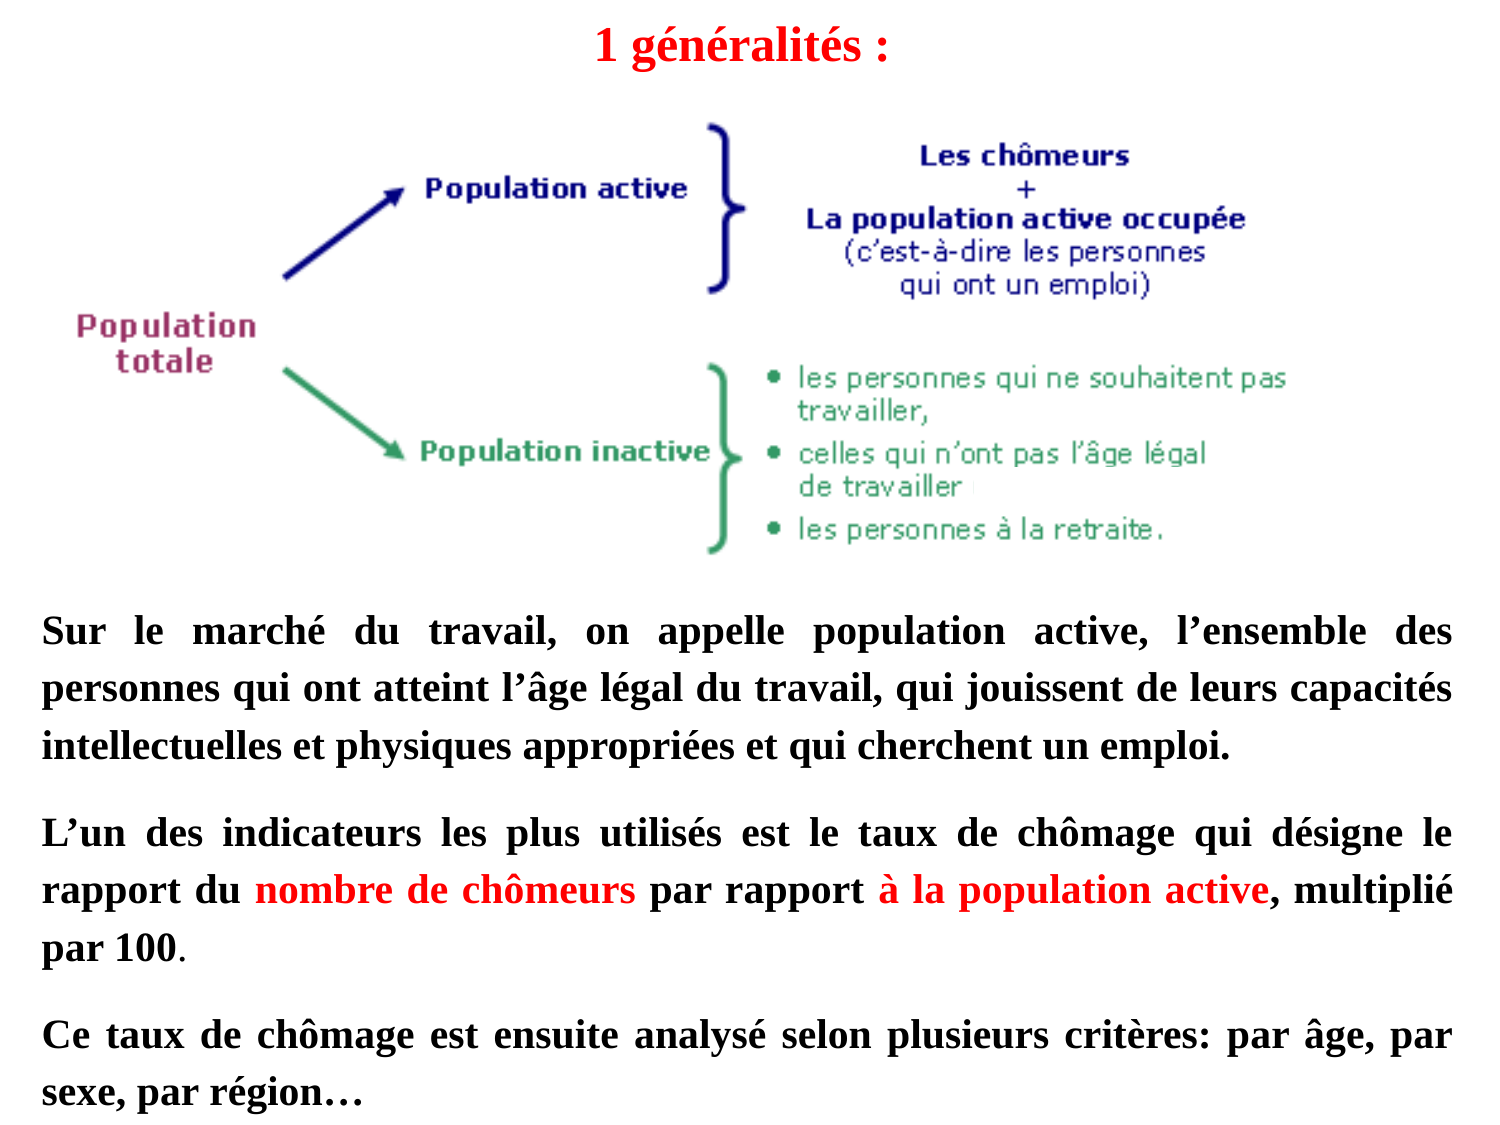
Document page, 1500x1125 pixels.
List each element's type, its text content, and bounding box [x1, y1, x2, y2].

list Sur le marché du travail, on appelle population active, l’ensemble des personnes qui ont atteint l’âge légal du travail, qui jouissent de leurs capacités intellectuelles et physiques appropriées et qui cherchent un emploi. L’un des indicateurs les plus utilisés est le taux de chômage qui désigne le rapport du nombre de chômeurs par rapport à la population active, multiplié par 100. Ce taux de chômage est ensuite analysé selon plusieurs critères: par âge, par sexe, par région… [0, 587, 1469, 1125]
title 1 généralités : [67, 0, 1418, 166]
picture [41, 49, 1344, 588]
